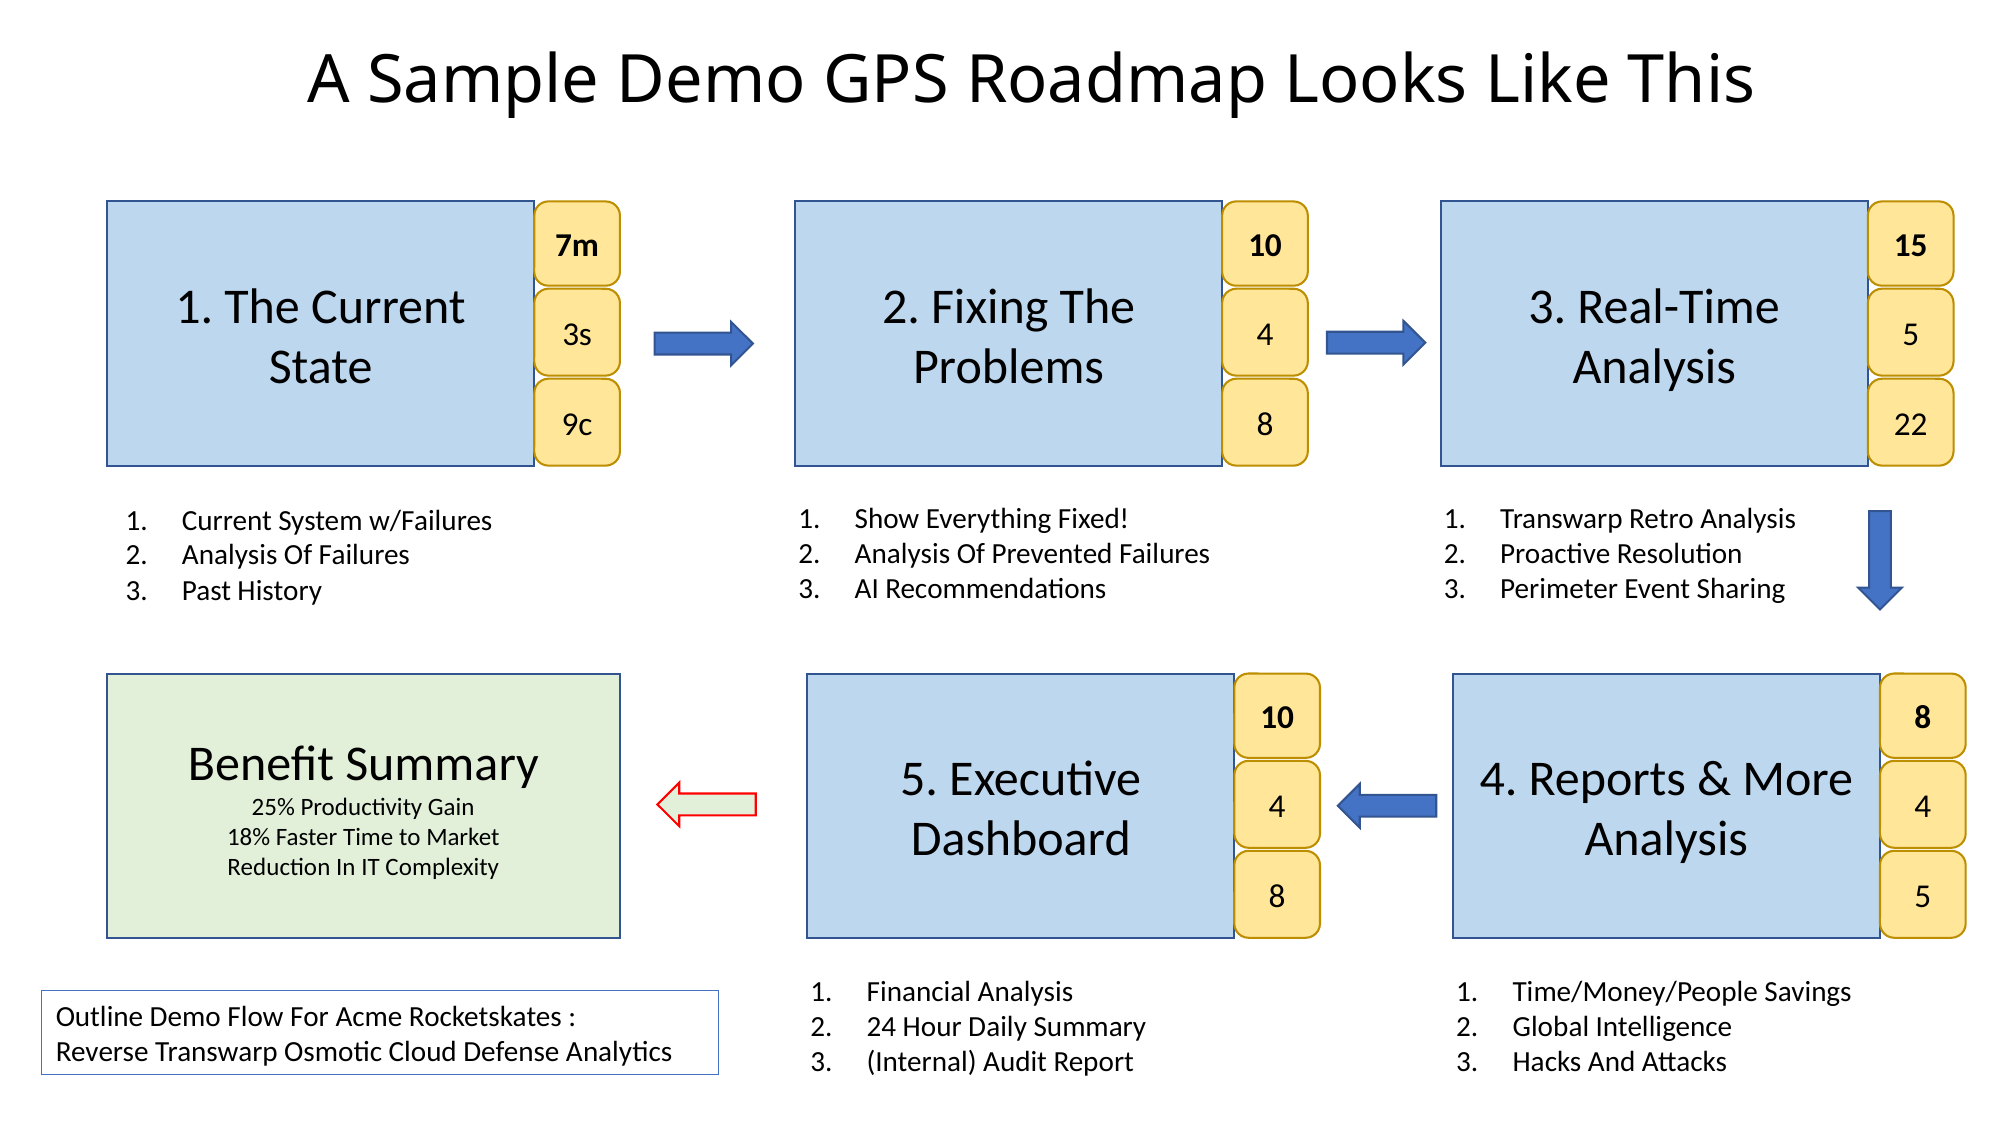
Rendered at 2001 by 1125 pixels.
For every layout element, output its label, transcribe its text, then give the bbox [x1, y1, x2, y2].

text_box Show Everything Fixed! Analysis Of Prevented Failures AI Recommendations [783, 492, 1308, 612]
text_box Transwarp Retro Analysis Proactive Resolution Perimeter Event Sharing [1429, 492, 1954, 612]
text_box 5. Executive Dashboard [806, 673, 1235, 939]
text_box 5 [1866, 287, 1955, 377]
text_box 5 [1878, 849, 1967, 939]
text_box 4 [1221, 287, 1309, 377]
text_box [653, 319, 755, 368]
text_box 15 [1866, 200, 1955, 287]
text_box [1336, 781, 1438, 831]
text_box Outline Demo Flow For Acme Rocketskates : Reverse Transwarp Osmotic Cloud Defense Analytics [41, 990, 719, 1075]
text_box 4 [1233, 759, 1322, 849]
text_box Benefit Summary 25% Productivity Gain 18% Faster Time to Market Reduction In IT Complexity [106, 673, 621, 939]
text_box 7m [533, 200, 621, 287]
text_box 10 [1221, 200, 1309, 287]
text_box Time/Money/People Savings Global Intelligence Hacks And Attacks [1441, 964, 1966, 1085]
text_box [655, 780, 757, 829]
text_box Financial Analysis 24 Hour Daily Summary (Internal) Audit Report [795, 964, 1320, 1085]
text_box 8 [1221, 377, 1309, 467]
text_box [1325, 318, 1427, 368]
text_box 9c [533, 377, 621, 467]
text_box Current System w/Failures Analysis Of Failures Past History [110, 493, 636, 614]
text_box 8 [1233, 849, 1322, 939]
text_box 10 [1233, 672, 1322, 759]
text_box 4. Reports & More Analysis [1452, 673, 1881, 939]
text_box 3. Real-Time Analysis [1440, 200, 1869, 467]
text_box [1855, 510, 1905, 611]
text_box 4 [1878, 759, 1967, 849]
text_box 1. The Current State [106, 200, 535, 467]
text_box 8 [1878, 672, 1967, 759]
text_box 2. Fixing The Problems [794, 200, 1223, 467]
text_box 3s [533, 287, 621, 377]
text_box 22 [1866, 377, 1955, 467]
text_box A Sample Demo GPS Roadmap Looks Like This [138, 28, 1926, 124]
